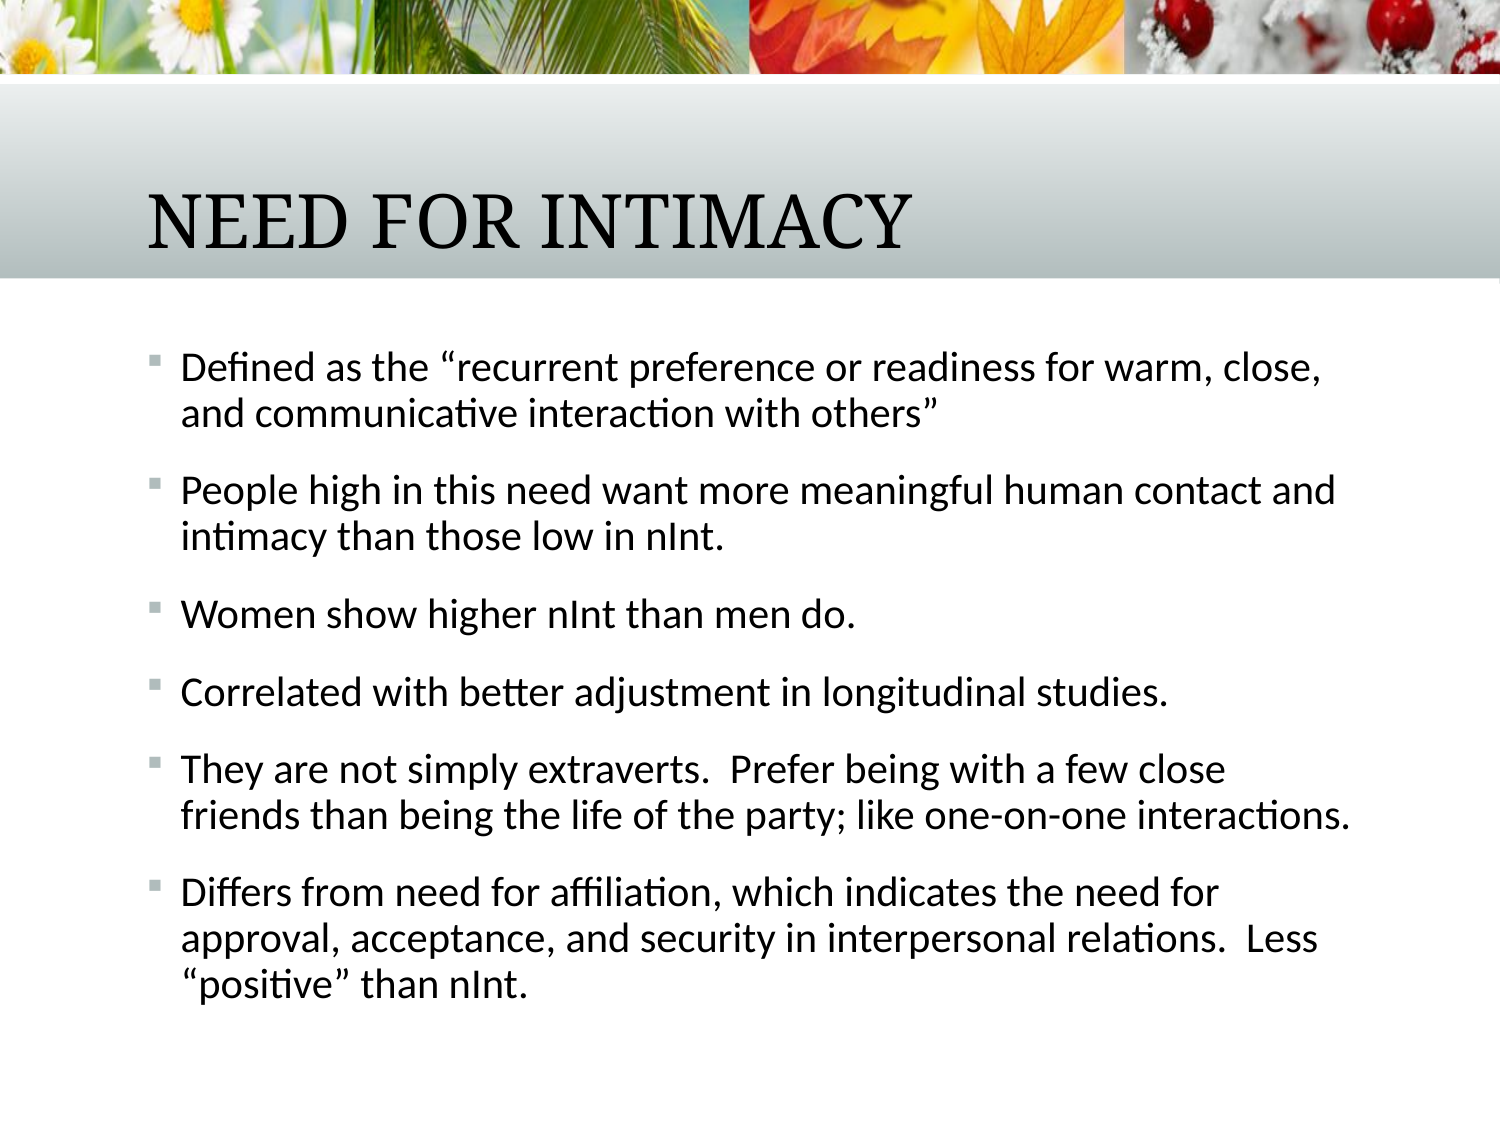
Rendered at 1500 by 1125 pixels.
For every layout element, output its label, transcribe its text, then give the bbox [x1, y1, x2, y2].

title Need for Intimacy [131, 92, 1369, 273]
picture [0, 0, 1500, 74]
list Defined as the “recurrent preference or readiness for warm, close, and communicative interaction with others” People high in this need want more meaningful human contact and intimacy than those low in nInt. Women show higher nInt than men do. Correlated with better adjustment in longitudinal studies. They are not simply extraverts. Prefer being with a few close friends than being the life of the party; like one-on-one interactions. Differs from need for affiliation, which indicates the need for approval, acceptance, and security in interpersonal relations. Less “positive” than nInt. [131, 337, 1369, 1050]
